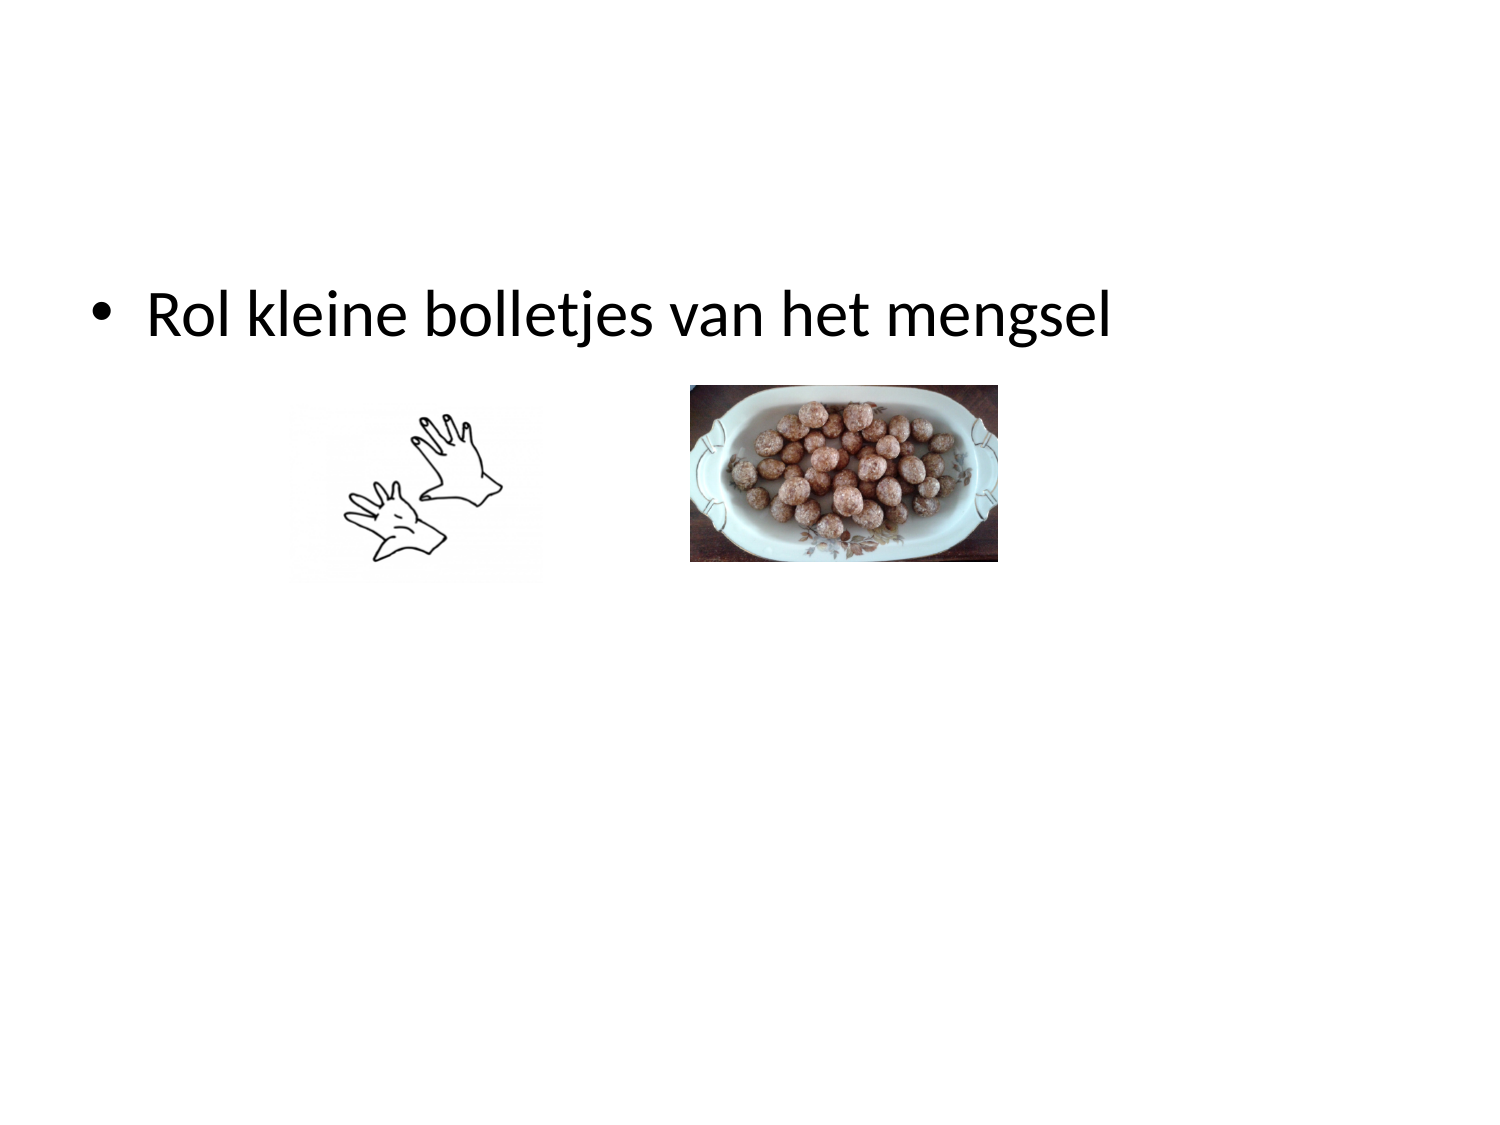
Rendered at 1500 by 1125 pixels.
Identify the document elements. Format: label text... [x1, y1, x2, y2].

picture [288, 403, 543, 583]
list Rol kleine bolletjes van het mengsel [75, 262, 1425, 1005]
picture [690, 385, 998, 563]
